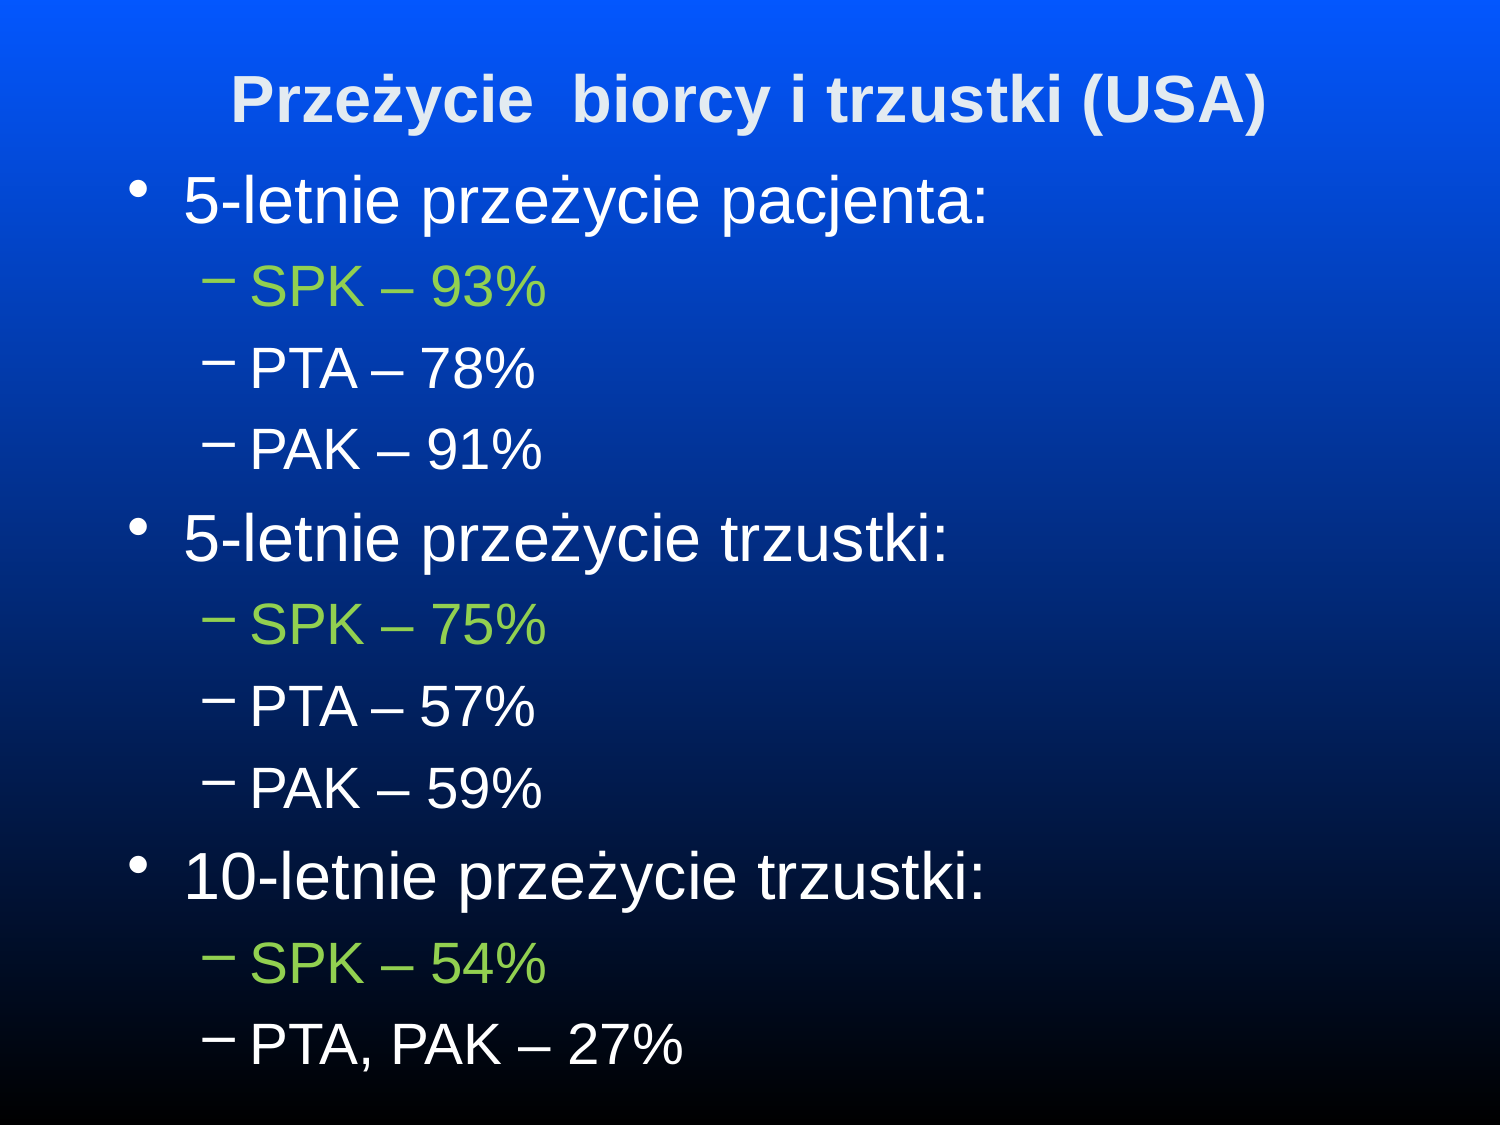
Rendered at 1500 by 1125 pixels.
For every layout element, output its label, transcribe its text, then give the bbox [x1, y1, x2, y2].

list 5-letnie przeżycie pacjenta: SPK – 93% PTA – 78% PAK – 91% 5-letnie przeżycie trzustki: SPK – 75% PTA – 57% PAK – 59% 10-letnie przeżycie trzustki: SPK – 54% PTA, PAK – 27% [112, 148, 1388, 1125]
title Przeżycie biorcy i trzustki (USA) [112, 31, 1388, 148]
